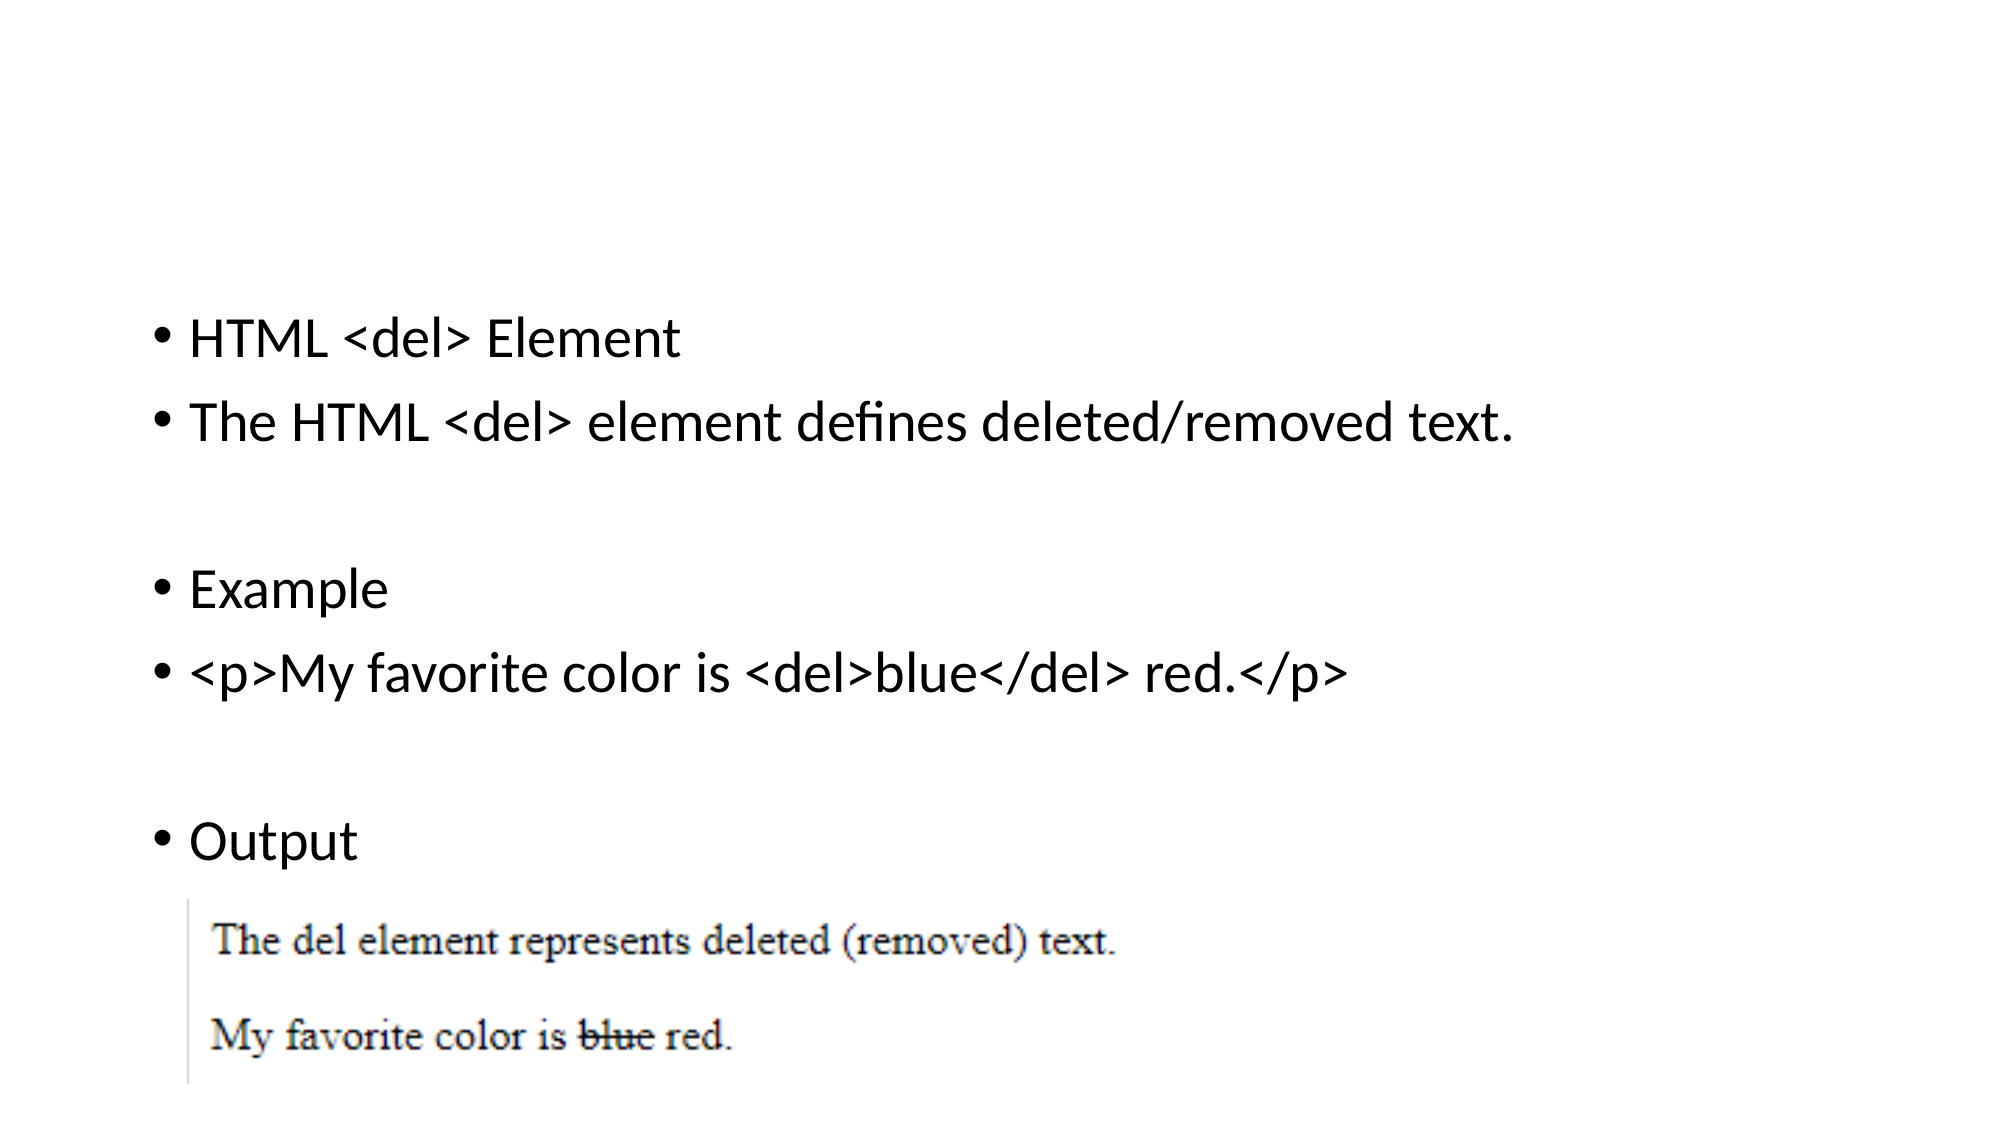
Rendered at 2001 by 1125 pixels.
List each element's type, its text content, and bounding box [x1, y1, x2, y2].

list HTML <del> Element The HTML <del> element defines deleted/removed text. Example <p>My favorite color is <del>blue</del> red.</p> Output [137, 299, 1863, 1014]
picture [187, 899, 1180, 1084]
